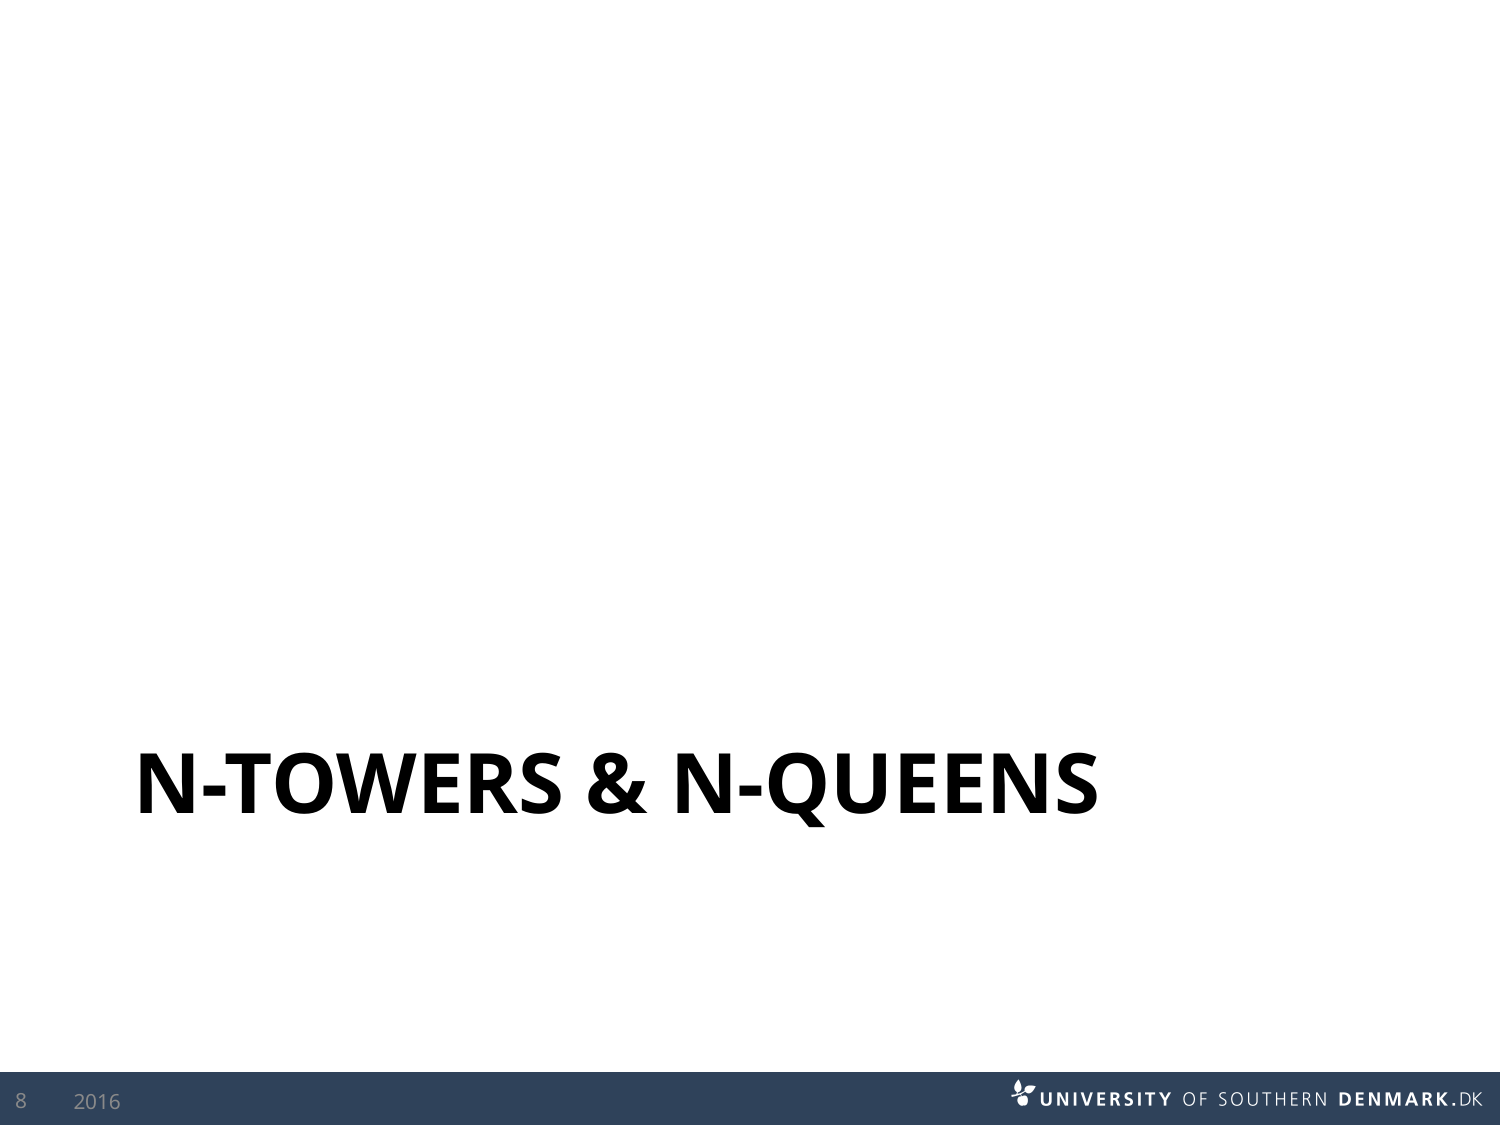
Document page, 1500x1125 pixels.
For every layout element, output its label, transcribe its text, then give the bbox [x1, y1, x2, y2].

picture [0, 1072, 1500, 1125]
slide_number 2016 [71, 1078, 200, 1125]
title N-TOWERS & N-QUEENS [118, 722, 1394, 947]
slide_number 8 [0, 1078, 71, 1125]
